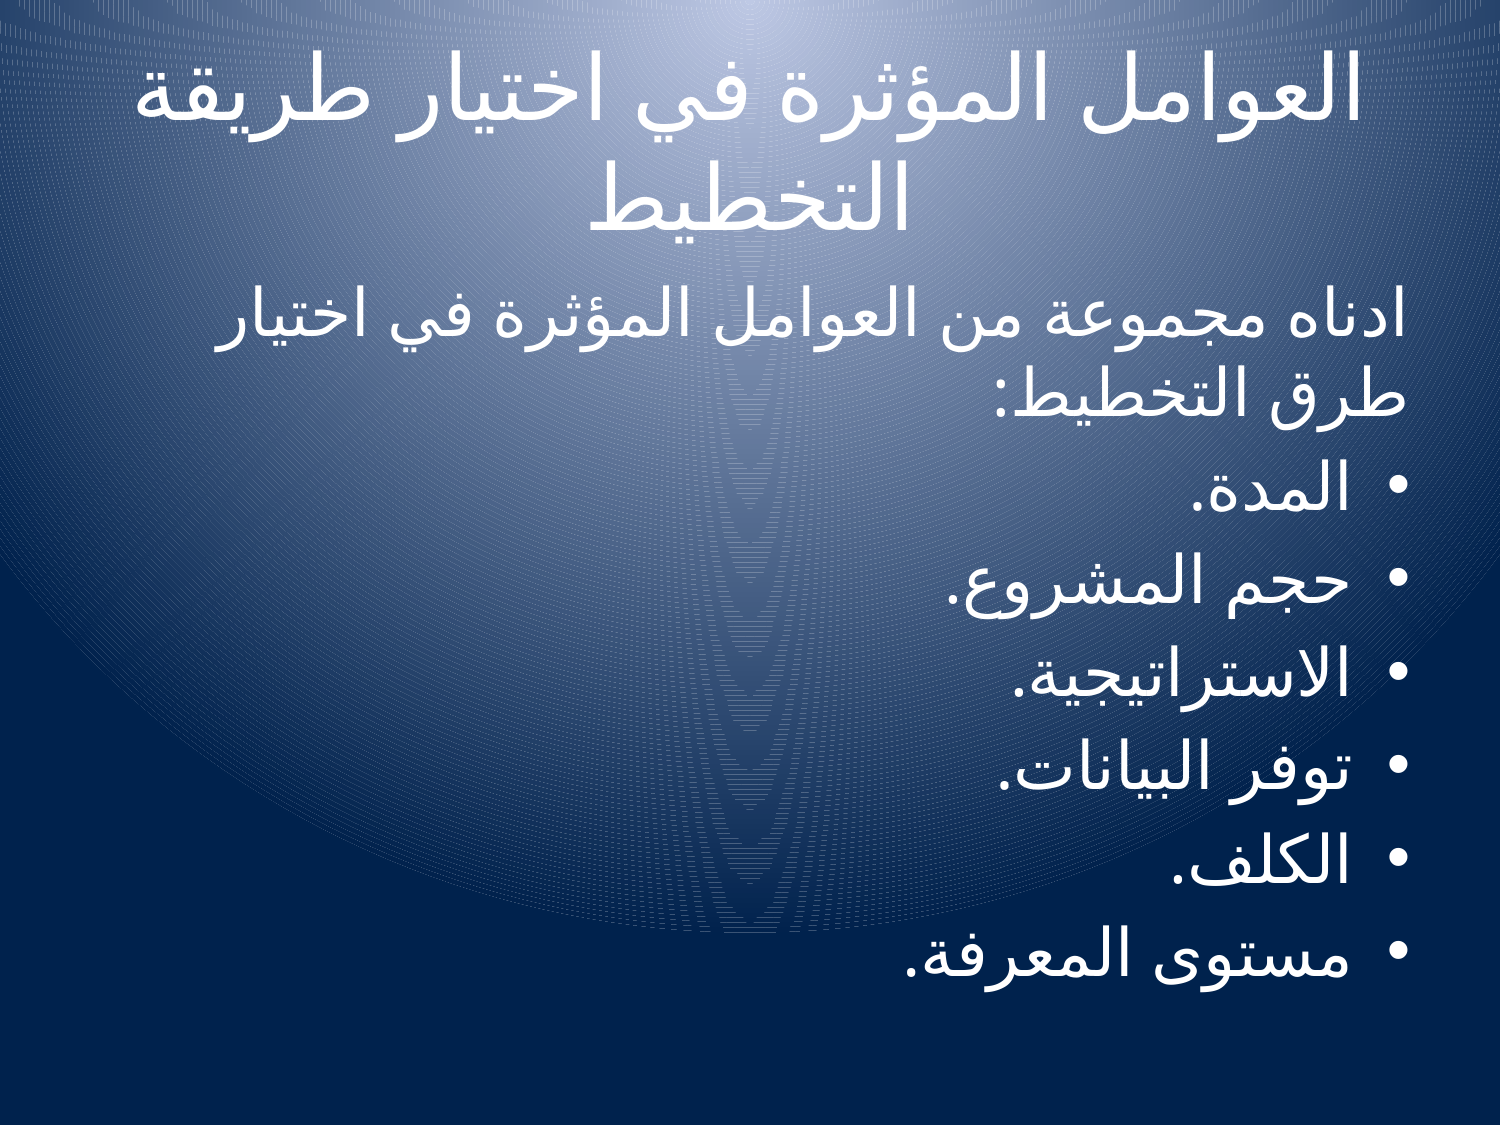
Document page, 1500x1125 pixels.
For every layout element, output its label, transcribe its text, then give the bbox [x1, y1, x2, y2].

title العوامل المؤثرة في اختيار طريقة التخطيط [75, 45, 1425, 233]
list ادناه مجموعة من العوامل المؤثرة في اختيار طرق التخطيط: المدة. حجم المشروع. الاستراتيجية. توفر البيانات. الكلف. مستوى المعرفة. [75, 262, 1425, 1005]
